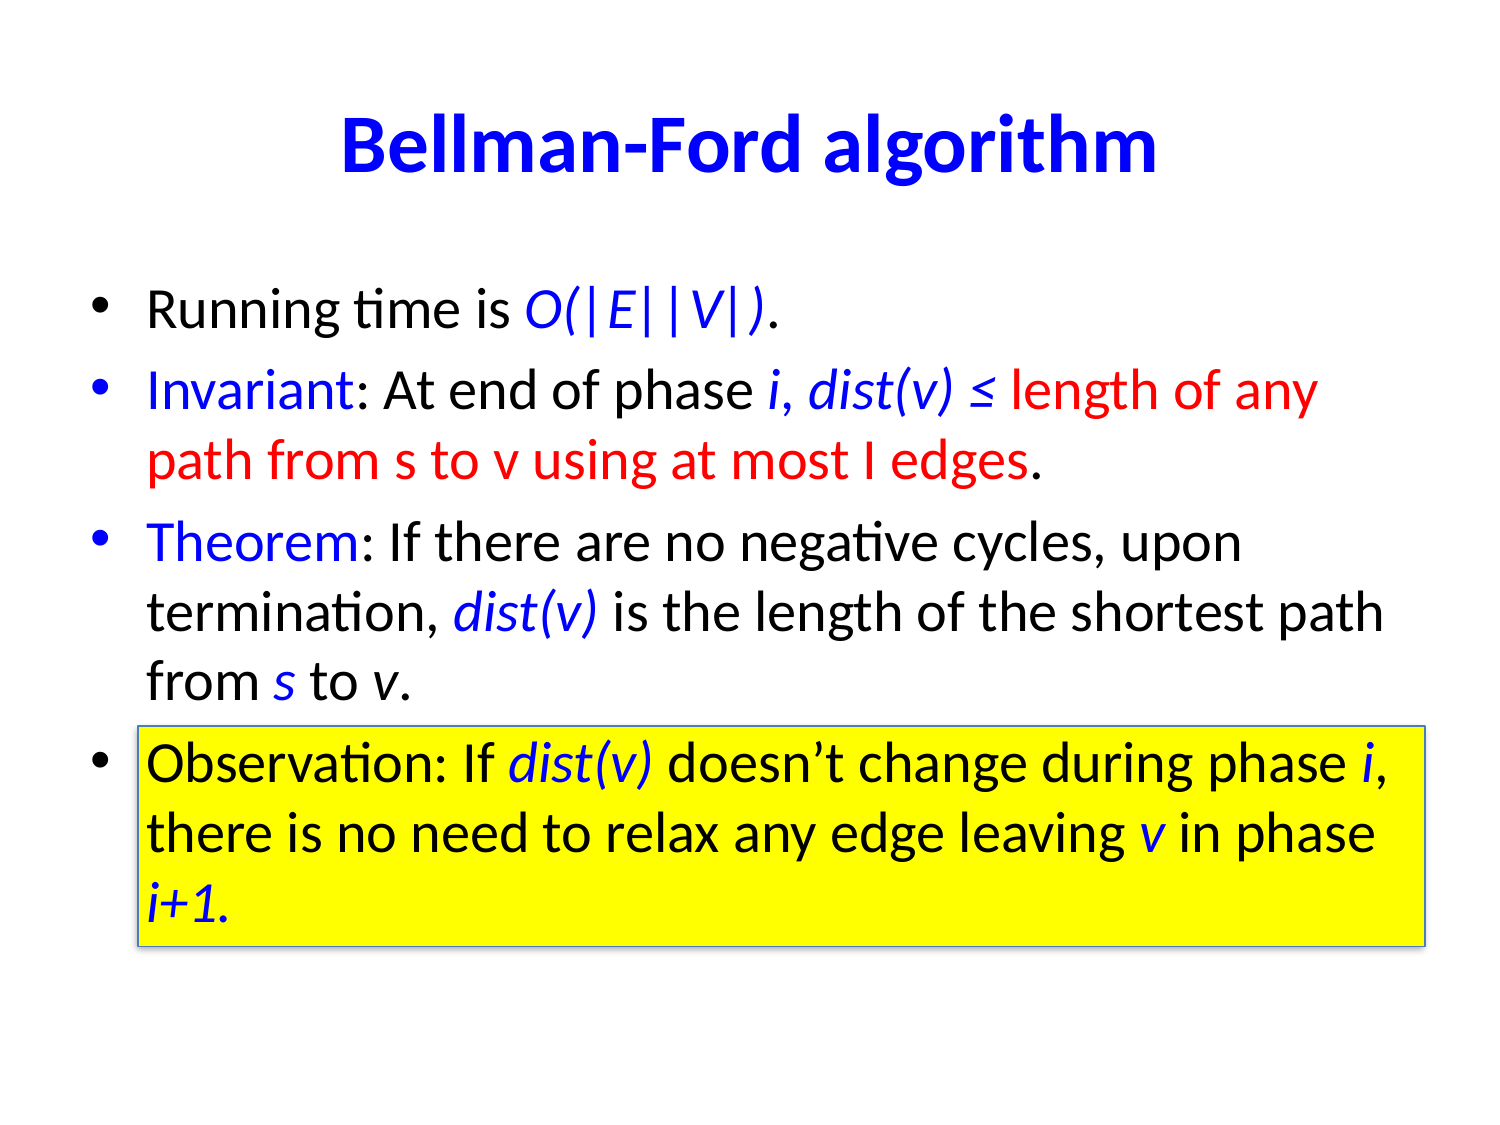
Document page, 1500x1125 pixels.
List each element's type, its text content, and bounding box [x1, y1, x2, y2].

list Running time is O(|E||V|). Invariant: At end of phase i, dist(v) ≤ length of any path from s to v using at most I edges. Theorem: If there are no negative cycles, upon termination, dist(v) is the length of the shortest path from s to v. Observation: If dist(v) doesn’t change during phase i, there is no need to relax any edge leaving v in phase i+1. [75, 262, 1425, 1005]
title Bellman-Ford algorithm [75, 45, 1425, 233]
